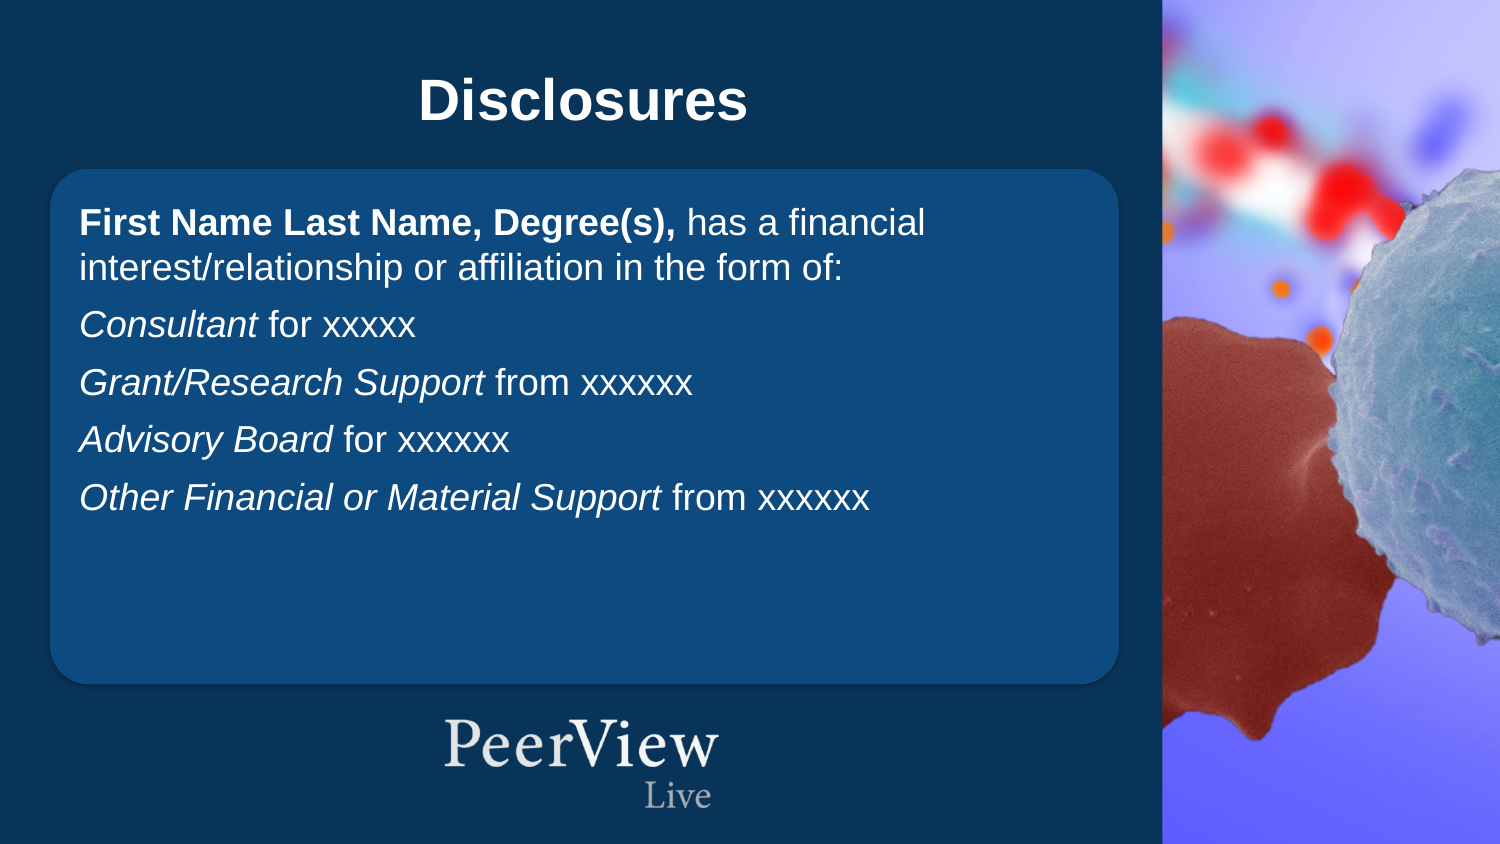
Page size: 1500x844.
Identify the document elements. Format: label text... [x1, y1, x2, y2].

picture [1163, 0, 1500, 844]
text_box First Name Last Name, Degree(s), has a financial interest/relationship or affiliation in the form of: Consultant for xxxxx Grant/Research Support from xxxxxx Advisory Board for xxxxxx Other Financial or Material Support from xxxxxx [49, 168, 1119, 685]
text_box Disclosures [145, 54, 1024, 162]
